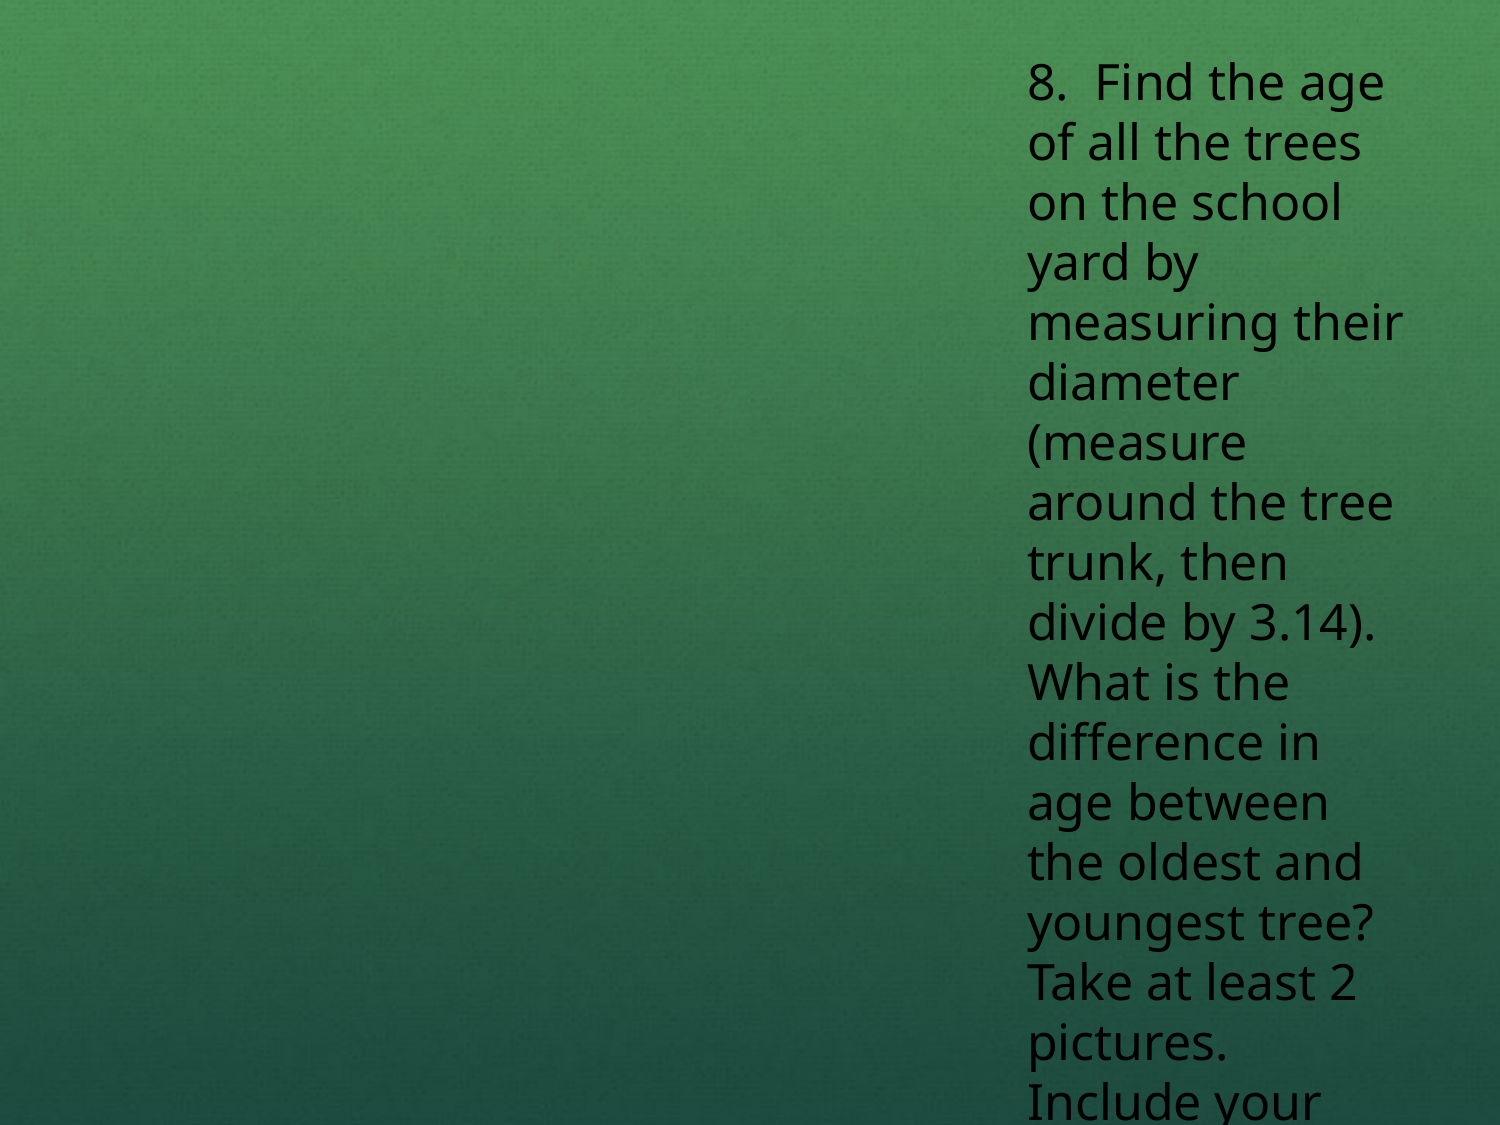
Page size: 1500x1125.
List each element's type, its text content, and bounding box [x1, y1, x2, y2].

text_box 8. Find the age of all the trees on the school yard by measuring their diameter (measure around the tree trunk, then divide by 3.14). What is the difference in age between the oldest and youngest tree? Take at least 2 pictures. Include your math. [1012, 42, 1436, 1125]
picture [0, 0, 1500, 1125]
